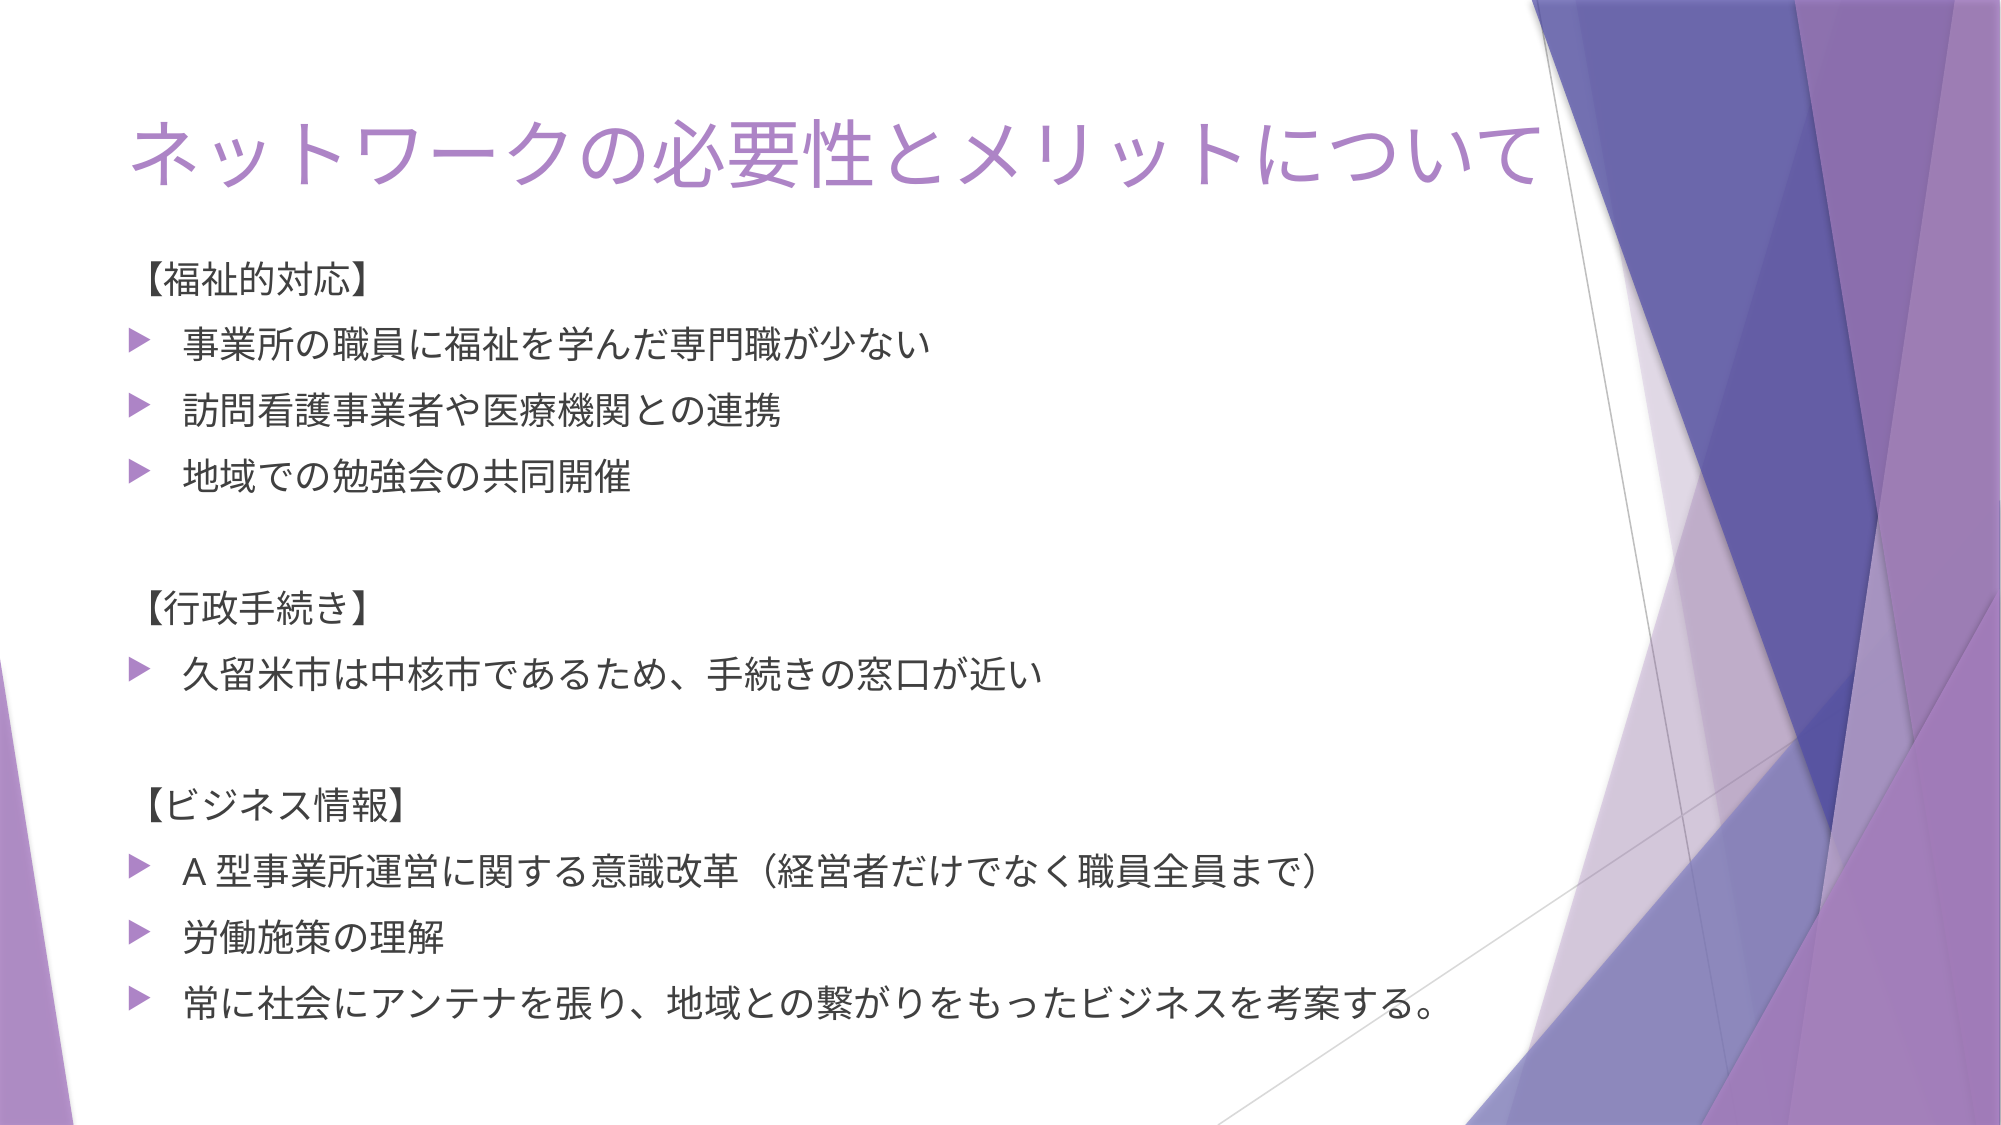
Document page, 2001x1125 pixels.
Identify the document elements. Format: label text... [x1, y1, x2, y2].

list 【福祉的対応】 事業所の職員に福祉を学んだ専門職が少ない 訪問看護事業者や医療機関との連携 地域での勉強会の共同開催 【行政手続き】 久留米市は中核市であるため、手続きの窓口が近い 【ビジネス情報】 A型事業所運営に関する意識改革（経営者だけでなく職員全員まで） 労働施策の理解 常に社会にアンテナを張り、地域との繋がりをもったビジネスを考案する。 [111, 248, 1522, 1054]
title ネットワークの必要性とメリットについて [111, 99, 1572, 317]
